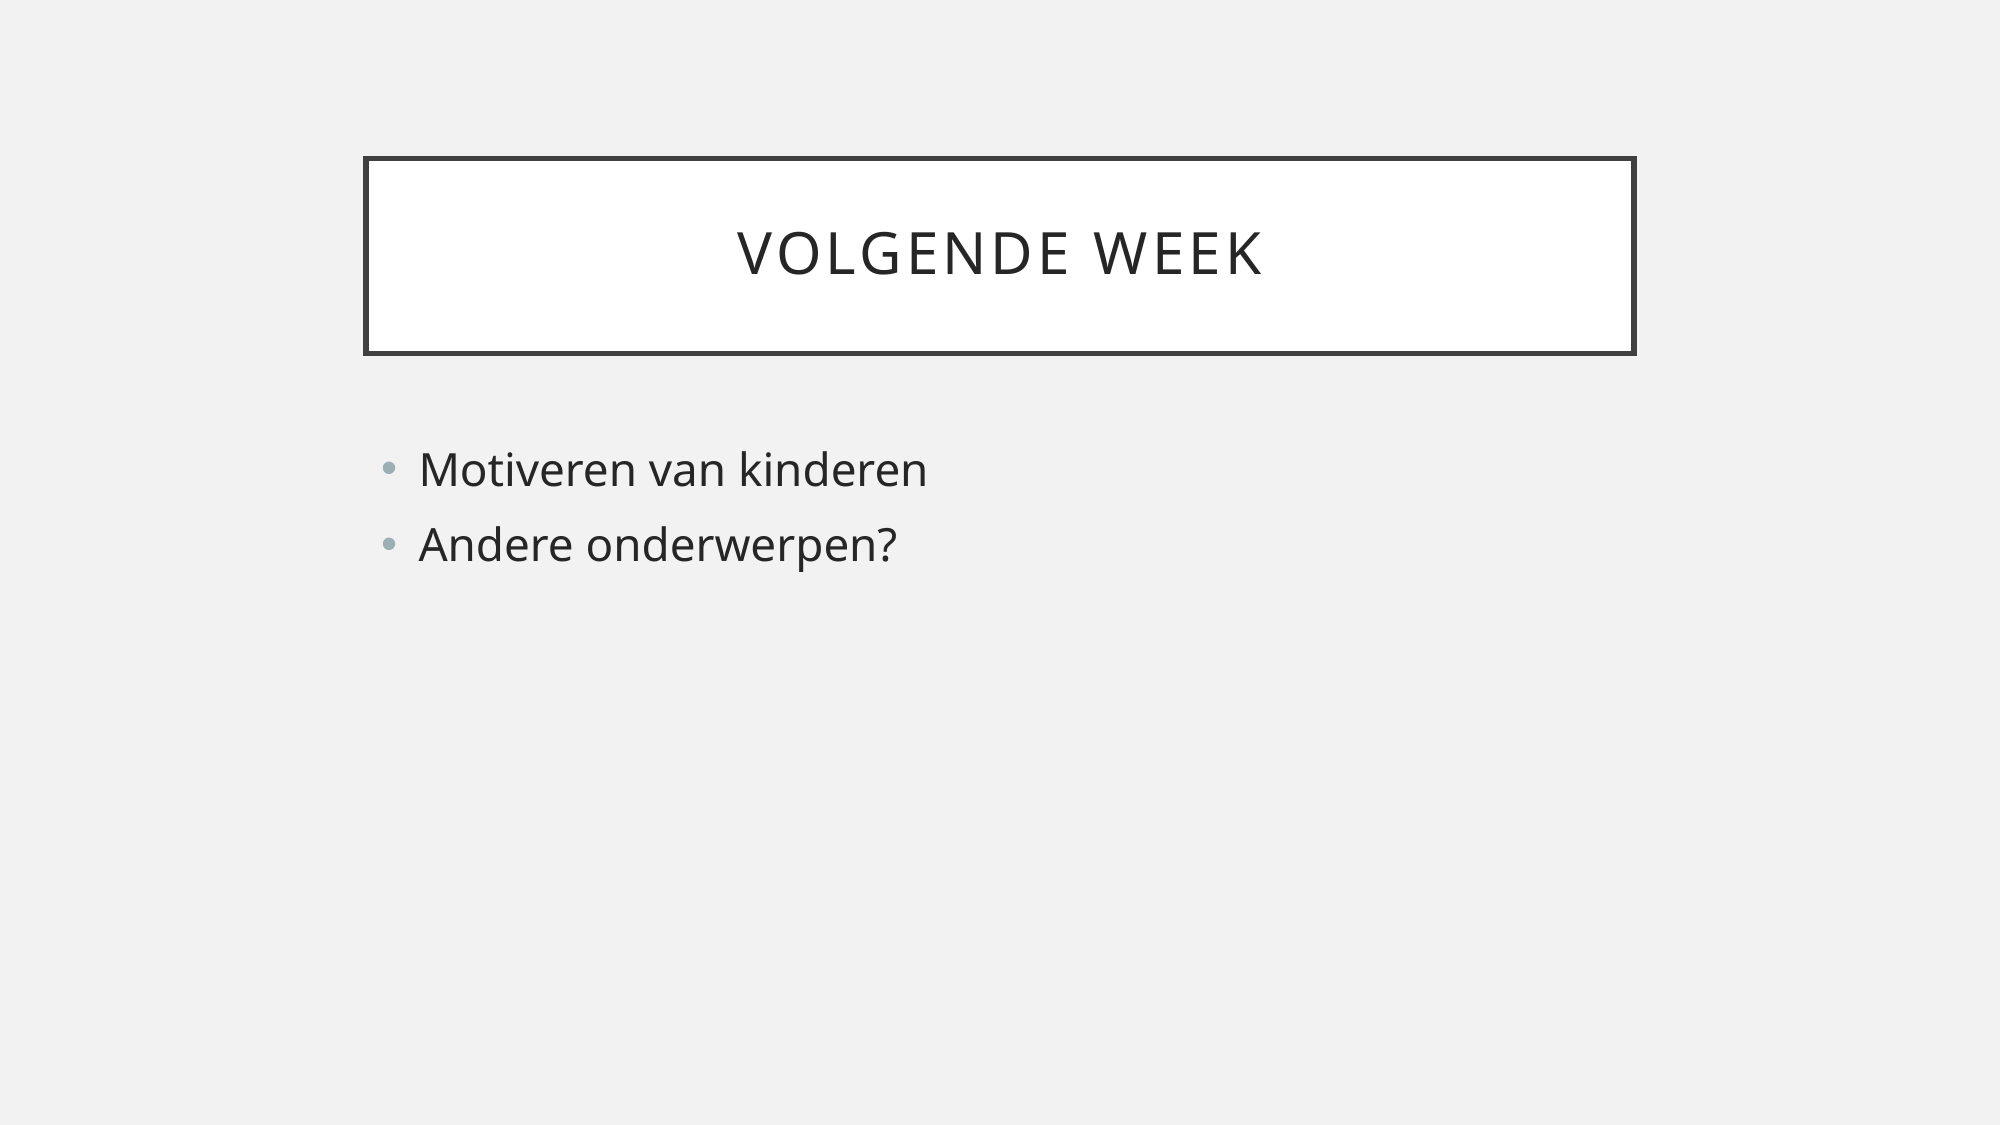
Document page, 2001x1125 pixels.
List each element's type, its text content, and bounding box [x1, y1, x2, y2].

title Volgende week [363, 156, 1637, 356]
list Motiveren van kinderen Andere onderwerpen? [366, 432, 1634, 942]
